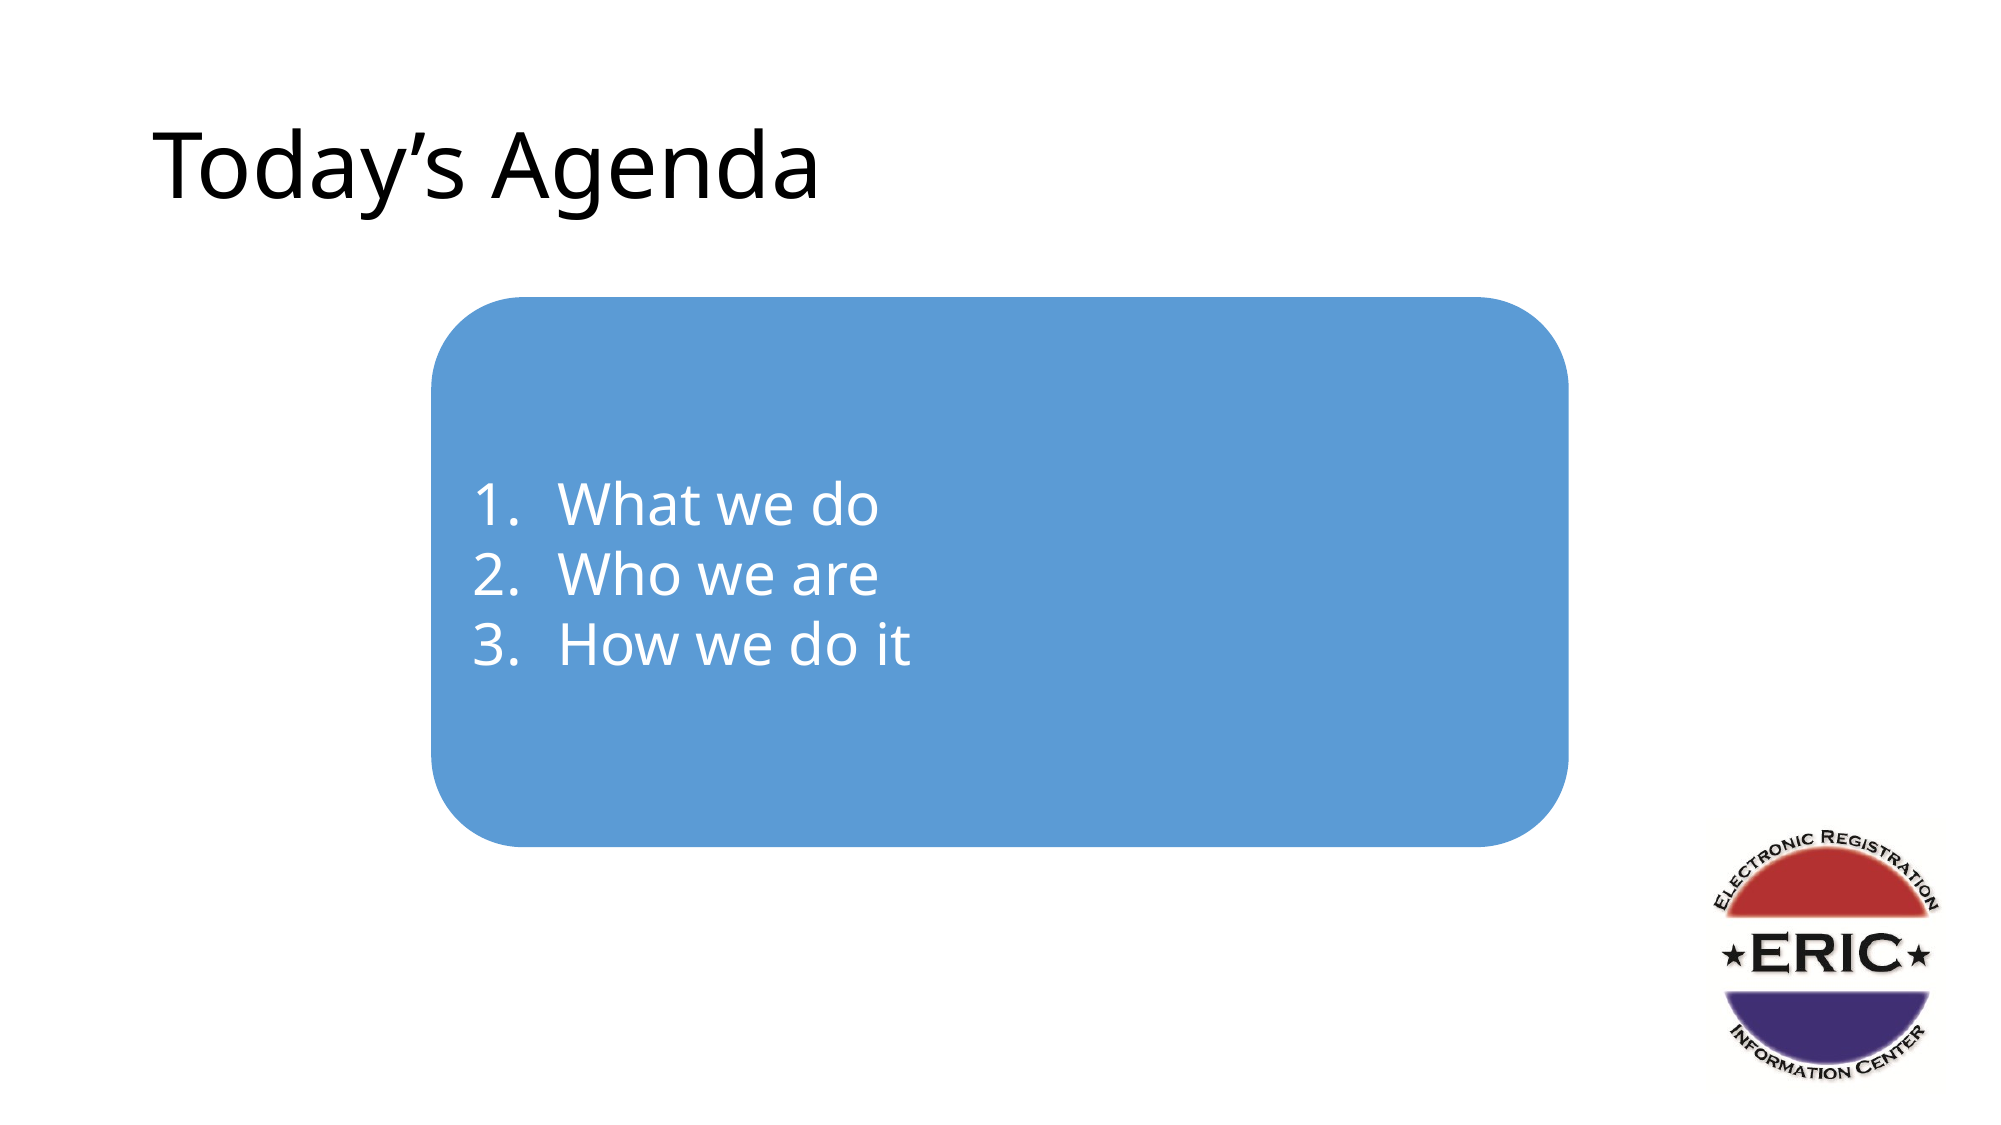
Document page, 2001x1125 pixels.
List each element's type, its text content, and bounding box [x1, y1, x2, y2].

picture [1706, 818, 1946, 1094]
title Today’s Agenda [137, 59, 1863, 278]
text_box What we do Who we are How we do it [430, 296, 1570, 849]
